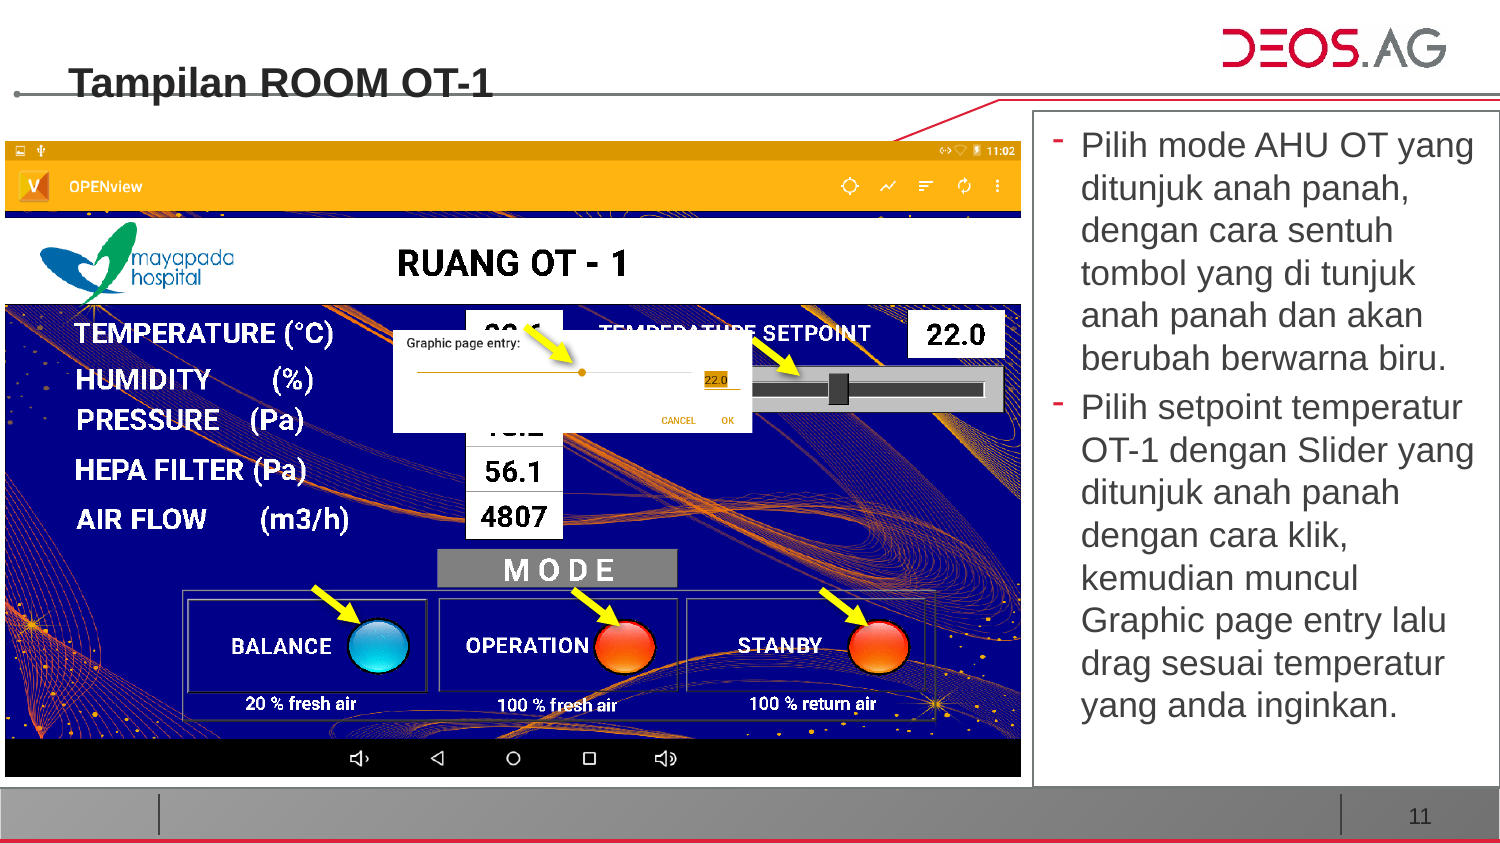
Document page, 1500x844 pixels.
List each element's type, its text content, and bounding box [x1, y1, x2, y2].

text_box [572, 589, 621, 627]
slide_number 11 [1340, 791, 1500, 839]
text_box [312, 586, 361, 625]
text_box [761, 338, 801, 377]
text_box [820, 589, 869, 627]
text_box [524, 326, 573, 364]
text_box [1031, 109, 1500, 789]
picture [5, 141, 1021, 777]
picture [1221, 25, 1447, 69]
title Tampilan ROOM OT-1 [53, 41, 1199, 95]
